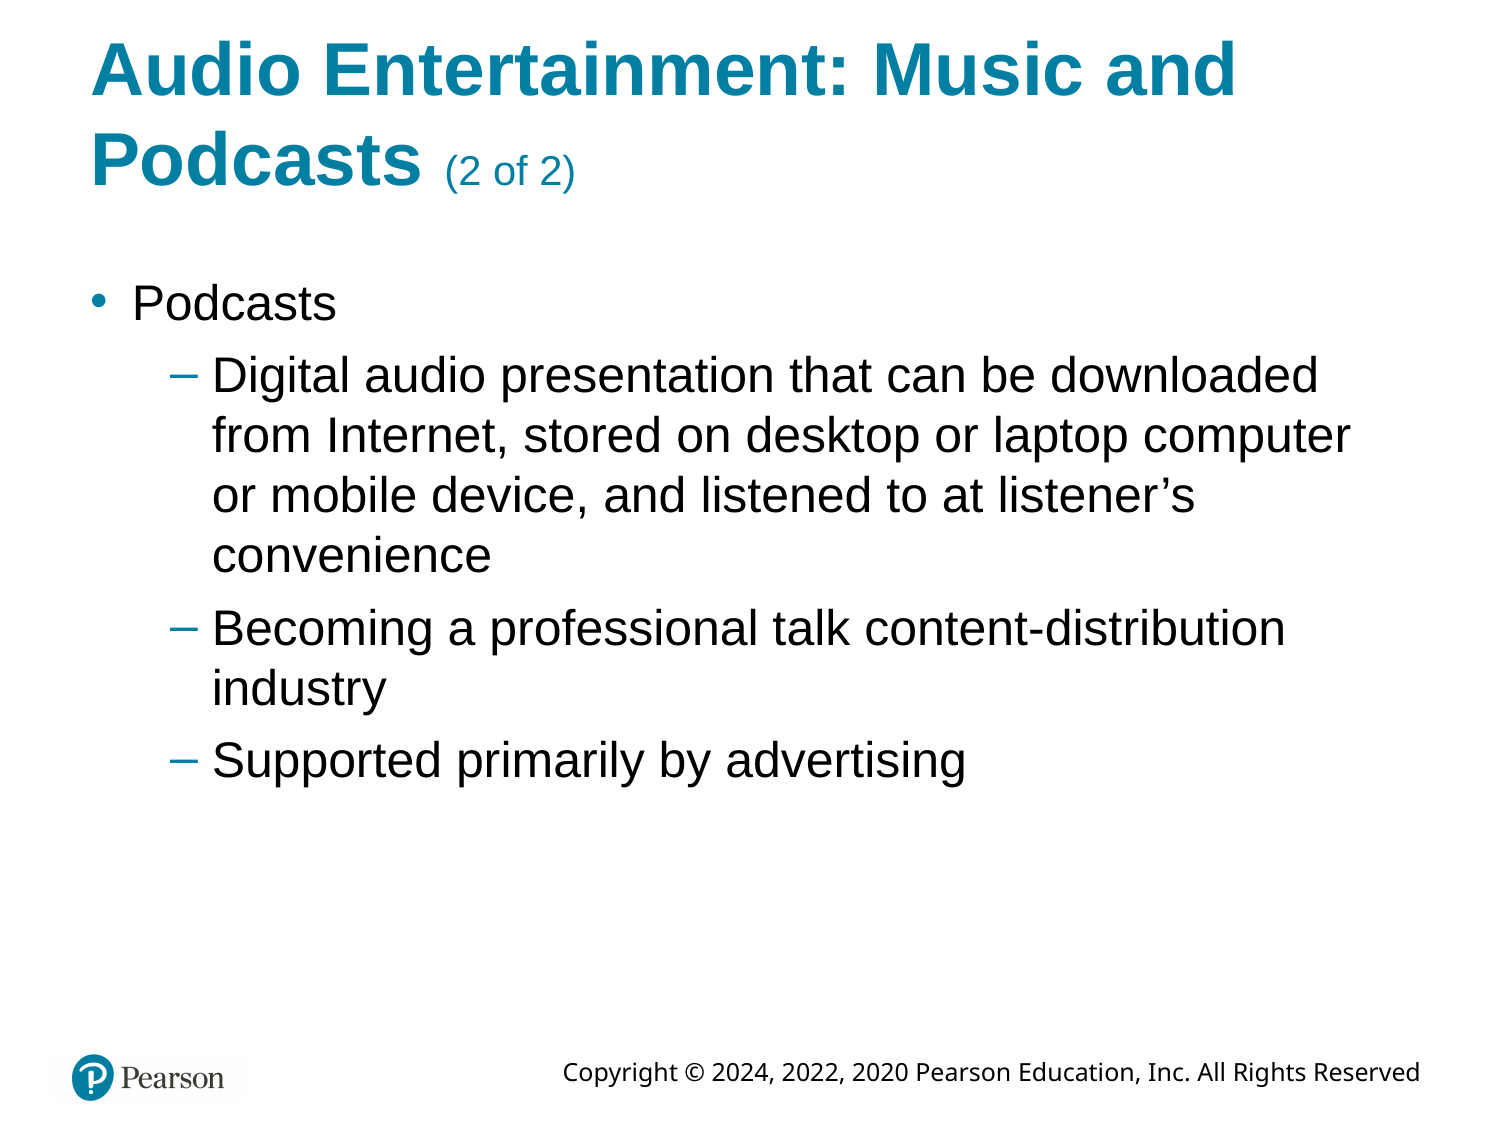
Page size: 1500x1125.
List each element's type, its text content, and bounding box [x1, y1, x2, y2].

list Podcasts Digital audio presentation that can be downloaded from Internet, stored on desktop or laptop computer or mobile device, and listened to at listener’s convenience Becoming a professional talk content-distribution industry Supported primarily by advertising [75, 255, 1426, 1021]
title Audio Entertainment: Music and Podcasts (2 of 2) [75, 35, 1425, 216]
picture [51, 1053, 245, 1102]
